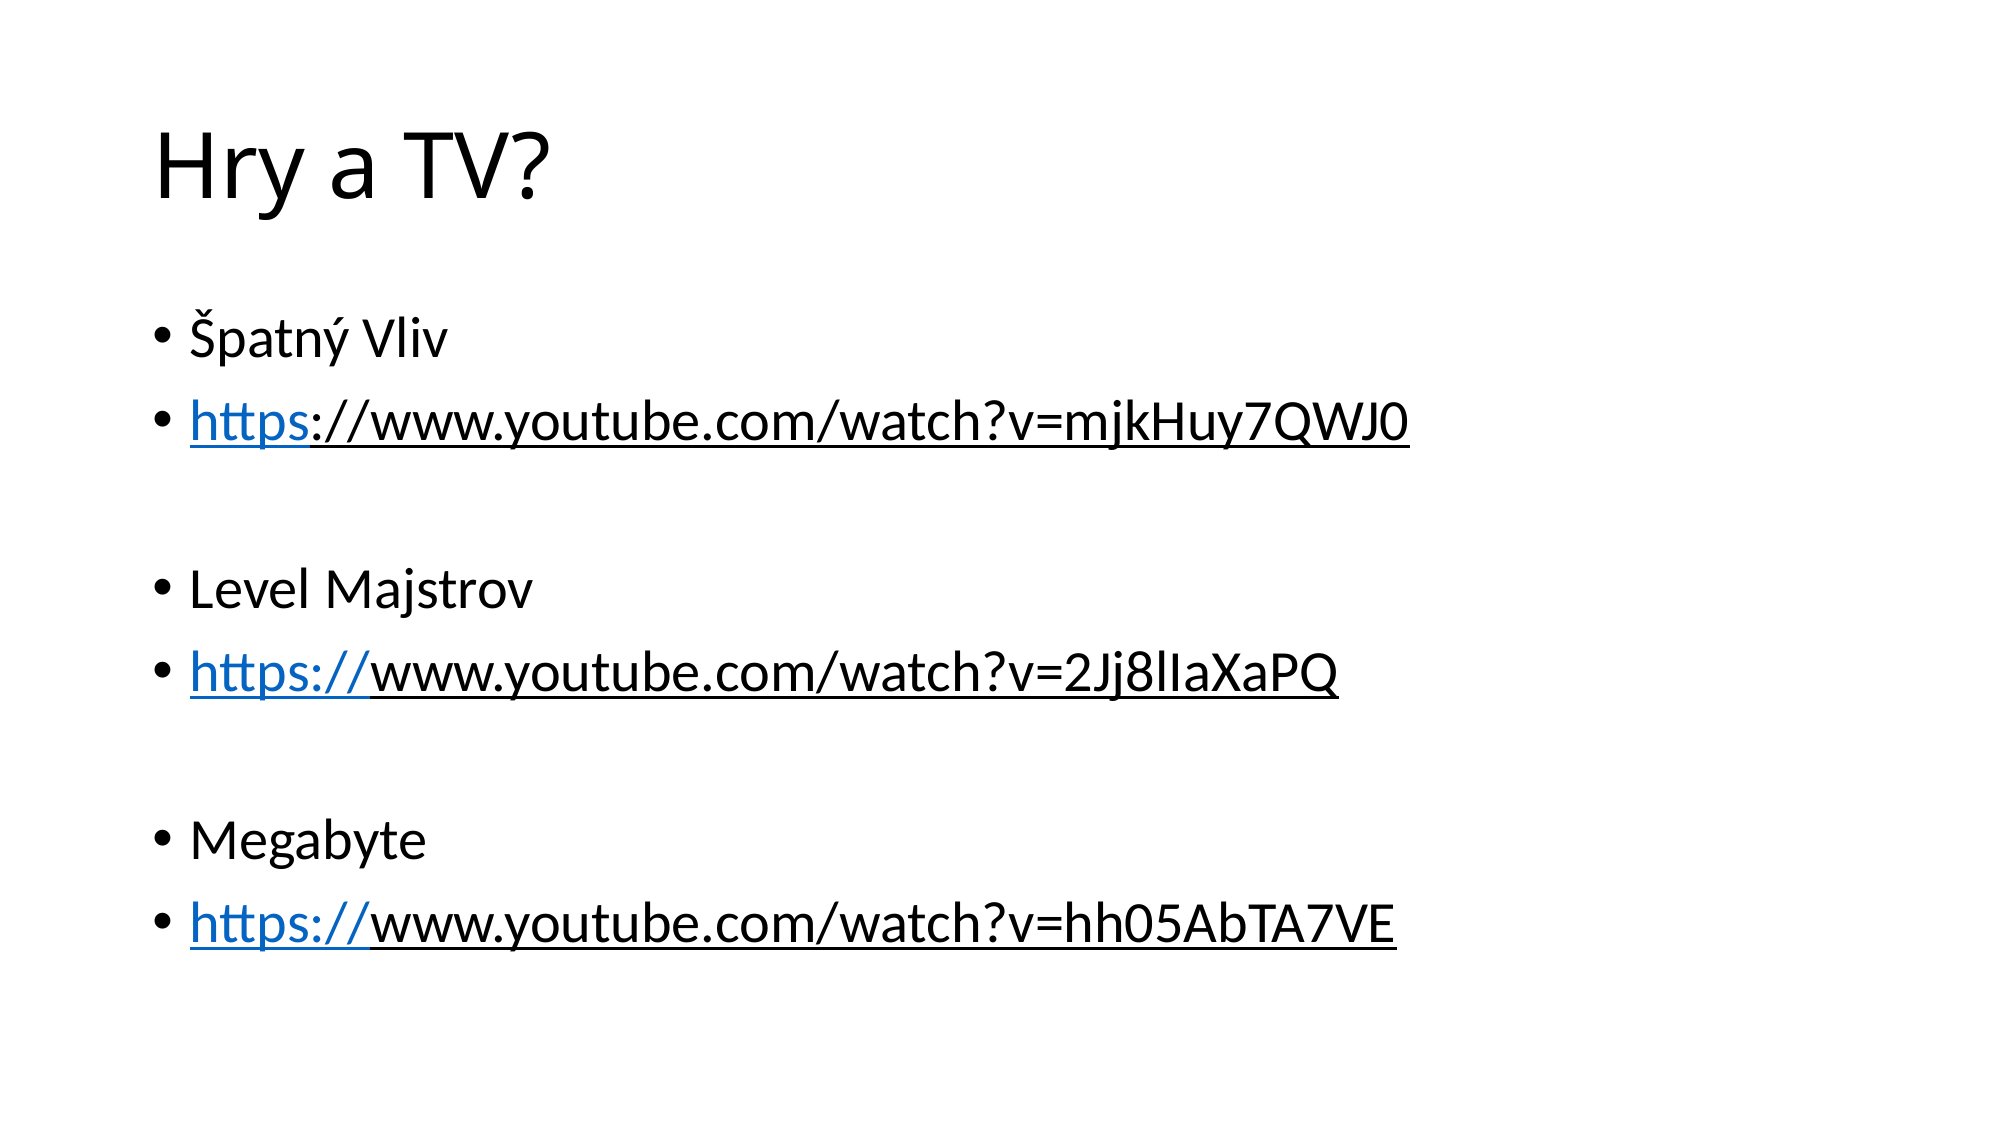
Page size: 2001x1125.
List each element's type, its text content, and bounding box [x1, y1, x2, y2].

title Hry a TV? [137, 59, 1863, 278]
list Špatný Vliv https://www.youtube.com/watch?v=mjkHuy7QWJ0 Level Majstrov https://www.youtube.com/watch?v=2Jj8lIaXaPQ Megabyte https://www.youtube.com/watch?v=hh05AbTA7VE [137, 299, 1863, 1014]
